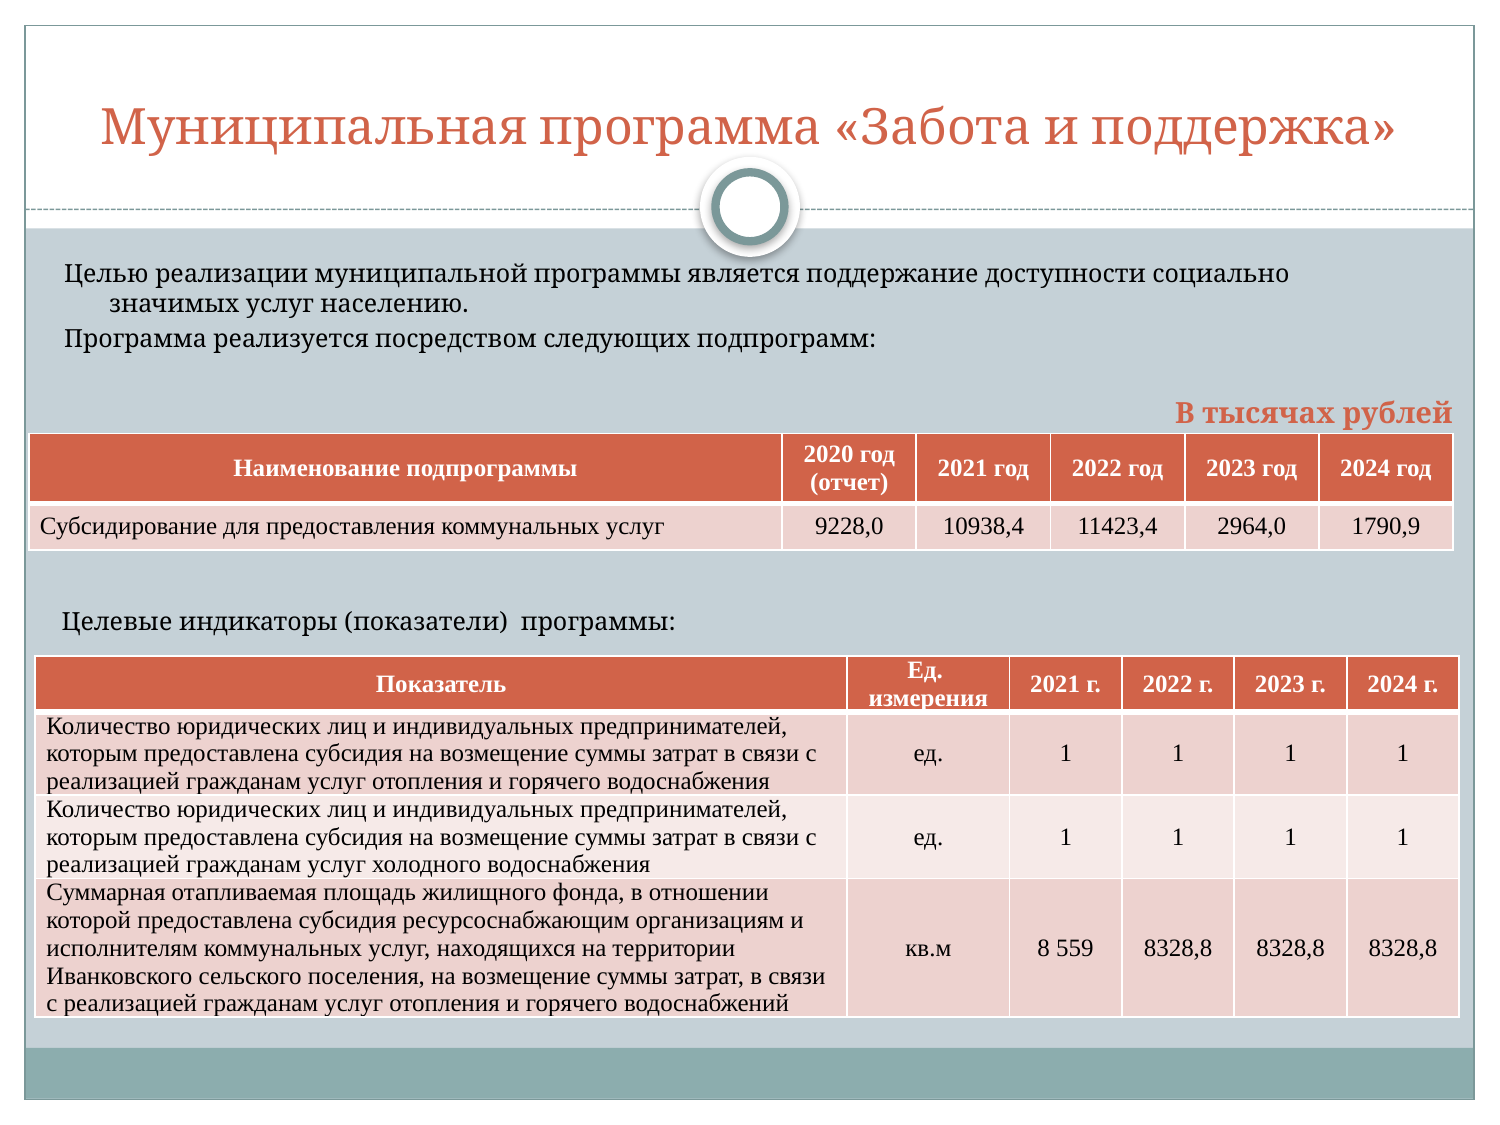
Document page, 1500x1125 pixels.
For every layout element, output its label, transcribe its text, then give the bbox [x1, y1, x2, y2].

table_cell 1 [1010, 796, 1121, 878]
table_header 2021 год [917, 434, 1050, 501]
table_cell ед. [848, 715, 1009, 794]
table_cell 1 [1348, 715, 1458, 794]
table_header Показатель [36, 657, 846, 709]
table_header 2021 г. [1010, 657, 1121, 709]
table_header Ед. измерения [848, 657, 1009, 709]
table_cell 8328,8 [1348, 879, 1458, 1016]
table_cell 1 [1235, 715, 1346, 794]
table_cell 1 [1348, 796, 1458, 878]
table_header 2024 год [1320, 457, 1452, 501]
table_cell Субсидирование для предоставления коммунальных услуг [30, 506, 781, 549]
table_cell Количество юридических лиц и индивидуальных предпринимателей, которым предоставлена субсидия на возмещение суммы затрат в связи с реализацией гражданам услуг холодного водоснабжения [36, 796, 846, 878]
table_cell 8328,8 [1123, 879, 1233, 1016]
table_cell 10938,4 [917, 506, 1050, 549]
table_header 2023 год [1186, 457, 1318, 501]
text_box Целевые индикаторы (показатели) программы: [46, 597, 704, 643]
table_header 2020 год (отчет) [783, 434, 915, 501]
table_cell 11423,4 [1051, 506, 1184, 549]
table_cell Суммарная отапливаемая площадь жилищного фонда, в отношении которой предоставлена субсидия ресурсоснабжающим организациям и исполнителям коммунальных услуг, находящихся на территории Иванковского сельского поселения, на возмещение суммы затрат, в связи с реализацией гражданам услуг отопления и горячего водоснабжений [36, 879, 846, 1016]
table_cell 8 559 [1010, 879, 1121, 1016]
table_cell 2964,0 [1186, 506, 1318, 549]
table_cell 1 [1123, 796, 1233, 878]
table_header Наименование подпрограммы [30, 434, 781, 501]
table_cell кв.м [848, 879, 1009, 1016]
table_header 2023 г. [1235, 657, 1346, 709]
table_cell 9228,0 [783, 506, 915, 549]
table_header 2022 г. [1123, 657, 1233, 709]
table_header 2022 год [1051, 434, 1184, 501]
table_cell 1 [1235, 796, 1346, 878]
table_cell 1790,9 [1320, 506, 1452, 549]
table_cell ед. [848, 796, 1009, 878]
title Муниципальная программа «Забота и поддержка» [49, 37, 1450, 162]
table_header 2024 г. [1348, 657, 1458, 709]
text_box В тысячах рублей [1160, 386, 1500, 457]
table_cell 1 [1010, 715, 1121, 794]
table_cell 8328,8 [1235, 879, 1346, 1016]
table_cell Количество юридических лиц и индивидуальных предпринимателей, которым предоставлена субсидия на возмещение суммы затрат в связи с реализацией гражданам услуг отопления и горячего водоснабжения [36, 715, 846, 794]
table_cell 1 [1123, 715, 1233, 794]
list Целью реализации муниципальной программы является поддержание доступности социально значимых услуг населению. Программа реализуется посредством следующих подпрограмм: [49, 250, 1442, 433]
